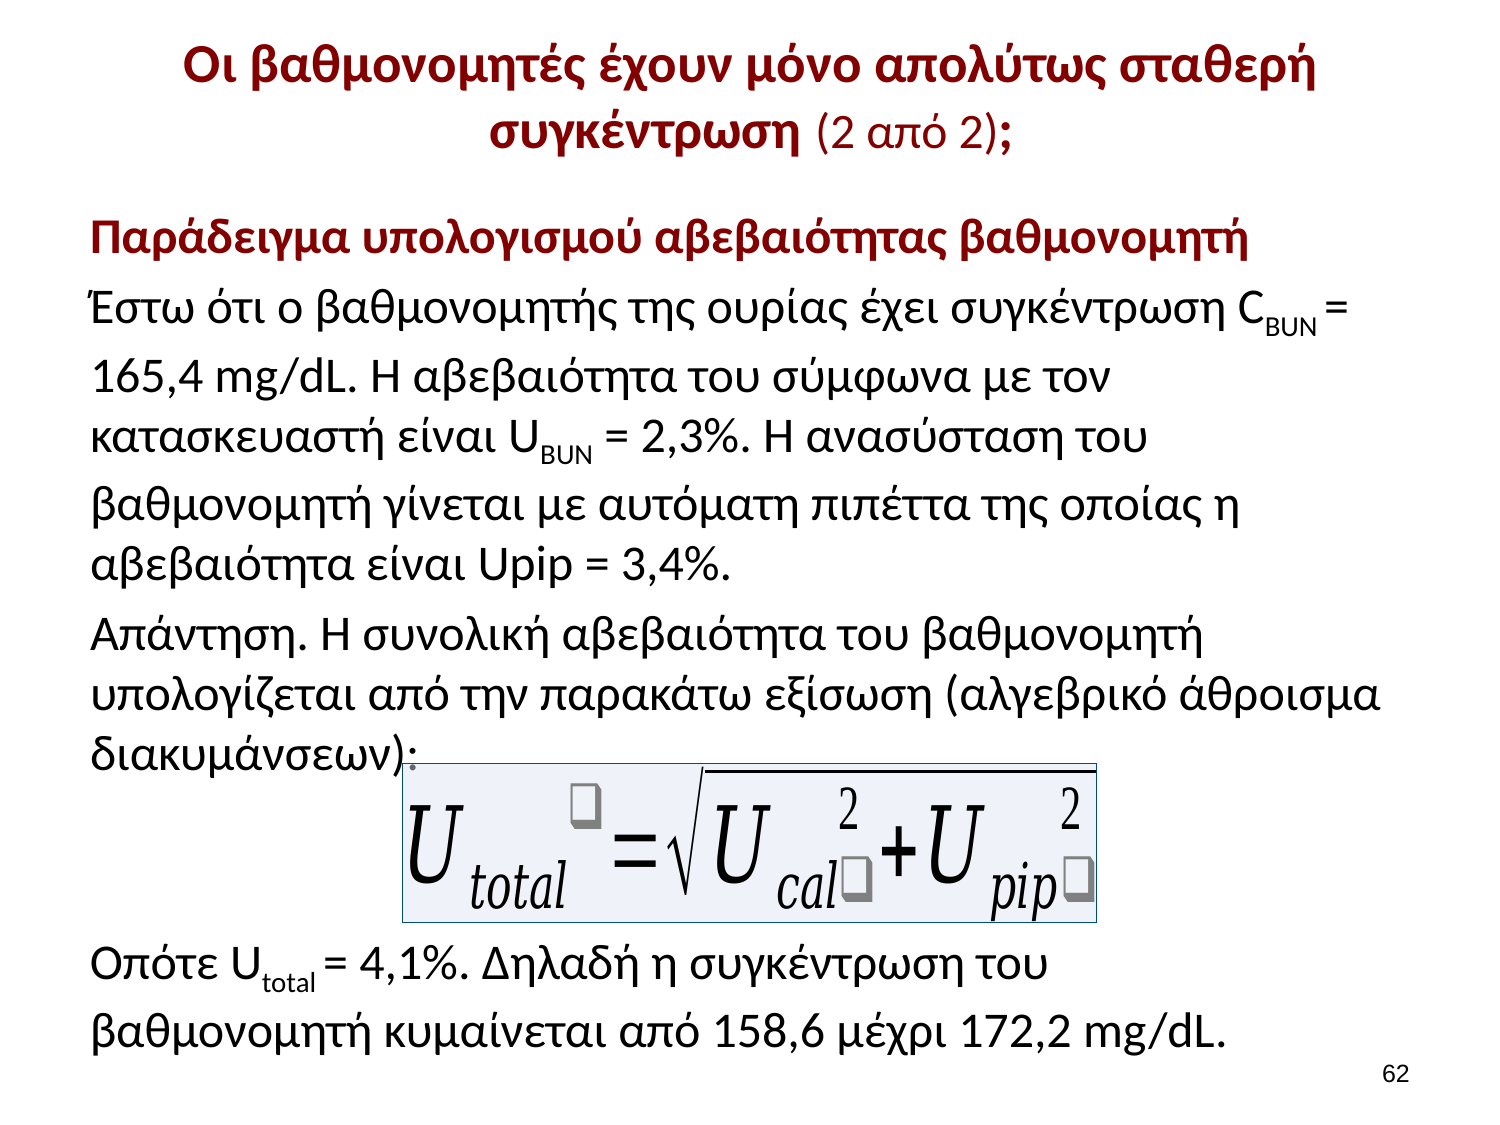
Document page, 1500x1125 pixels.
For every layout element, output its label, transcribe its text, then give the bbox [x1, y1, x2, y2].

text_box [403, 764, 1096, 922]
title Οι βαθμονομητές έχουν μόνο απολύτως σταθερή συγκέντρωση (2 από 2); [76, 19, 1427, 169]
text_box Οπότε Utotal = 4,1%. Δηλαδή η συγκέντρωση του βαθμονομητή κυμαίνεται από 158,6 μέχρι 172,2 mg/dL. [74, 922, 1327, 1066]
list Παράδειγμα υπολογισμού αβεβαιότητας βαθμονομητή Έστω ότι ο βαθμονομητής της ουρίας έχει συγκέντρωση CΒUN = 165,4 mg/dL. H αβεβαιότητα του σύμφωνα με τον κατασκευαστή είναι UBUN = 2,3%. H ανασύσταση του βαθμονομητή γίνεται με αυτόματη πιπέττα της οποίας η αβεβαιότητα είναι Upip = 3,4%. Απάντηση. Η συνολική αβεβαιότητα του βαθμονομητή υπολογίζεται από την παρακάτω εξίσωση (αλγεβρικό άθροισμα διακυμάνσεων): [75, 196, 1425, 1024]
slide_number 61 [1074, 1042, 1425, 1103]
